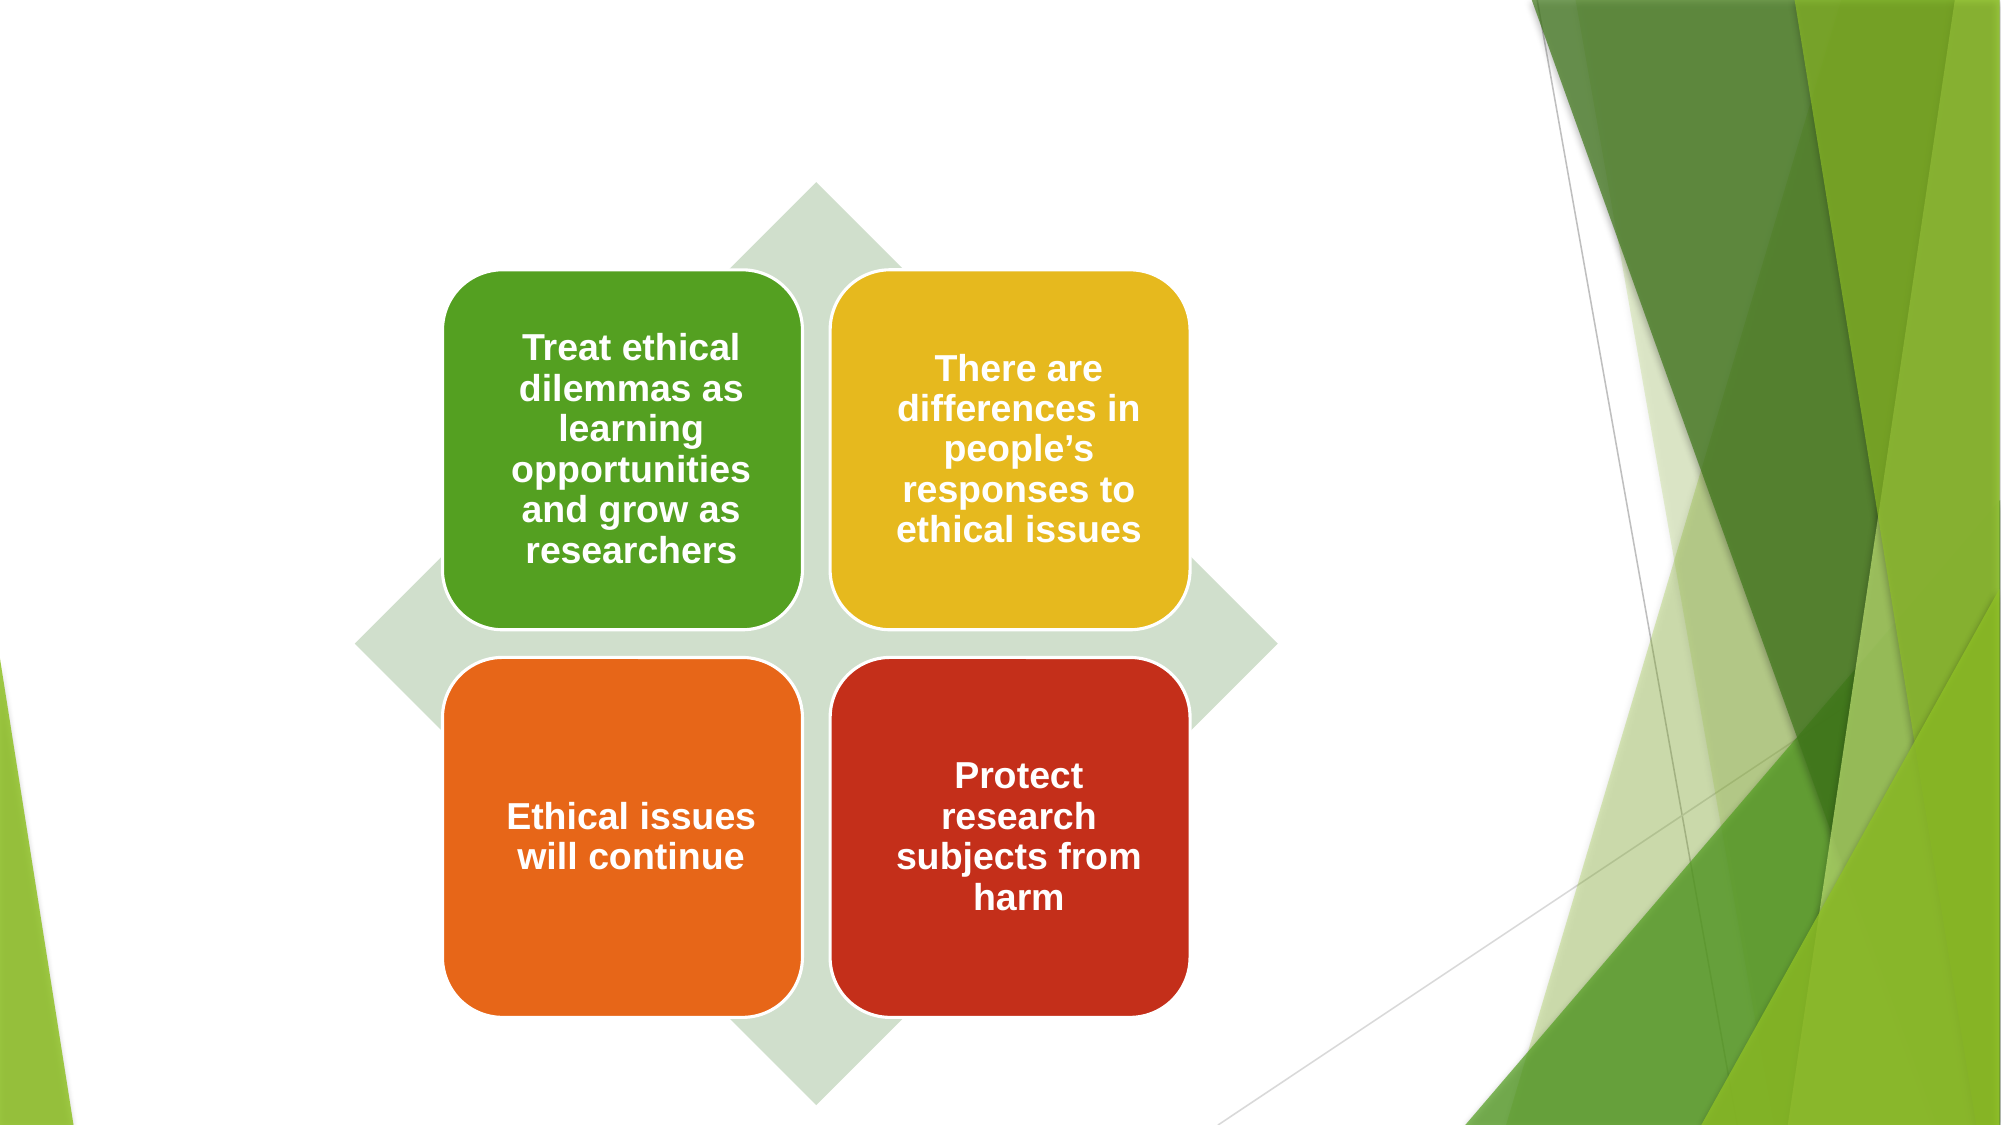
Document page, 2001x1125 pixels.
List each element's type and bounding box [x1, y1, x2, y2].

list [110, 181, 1522, 1106]
